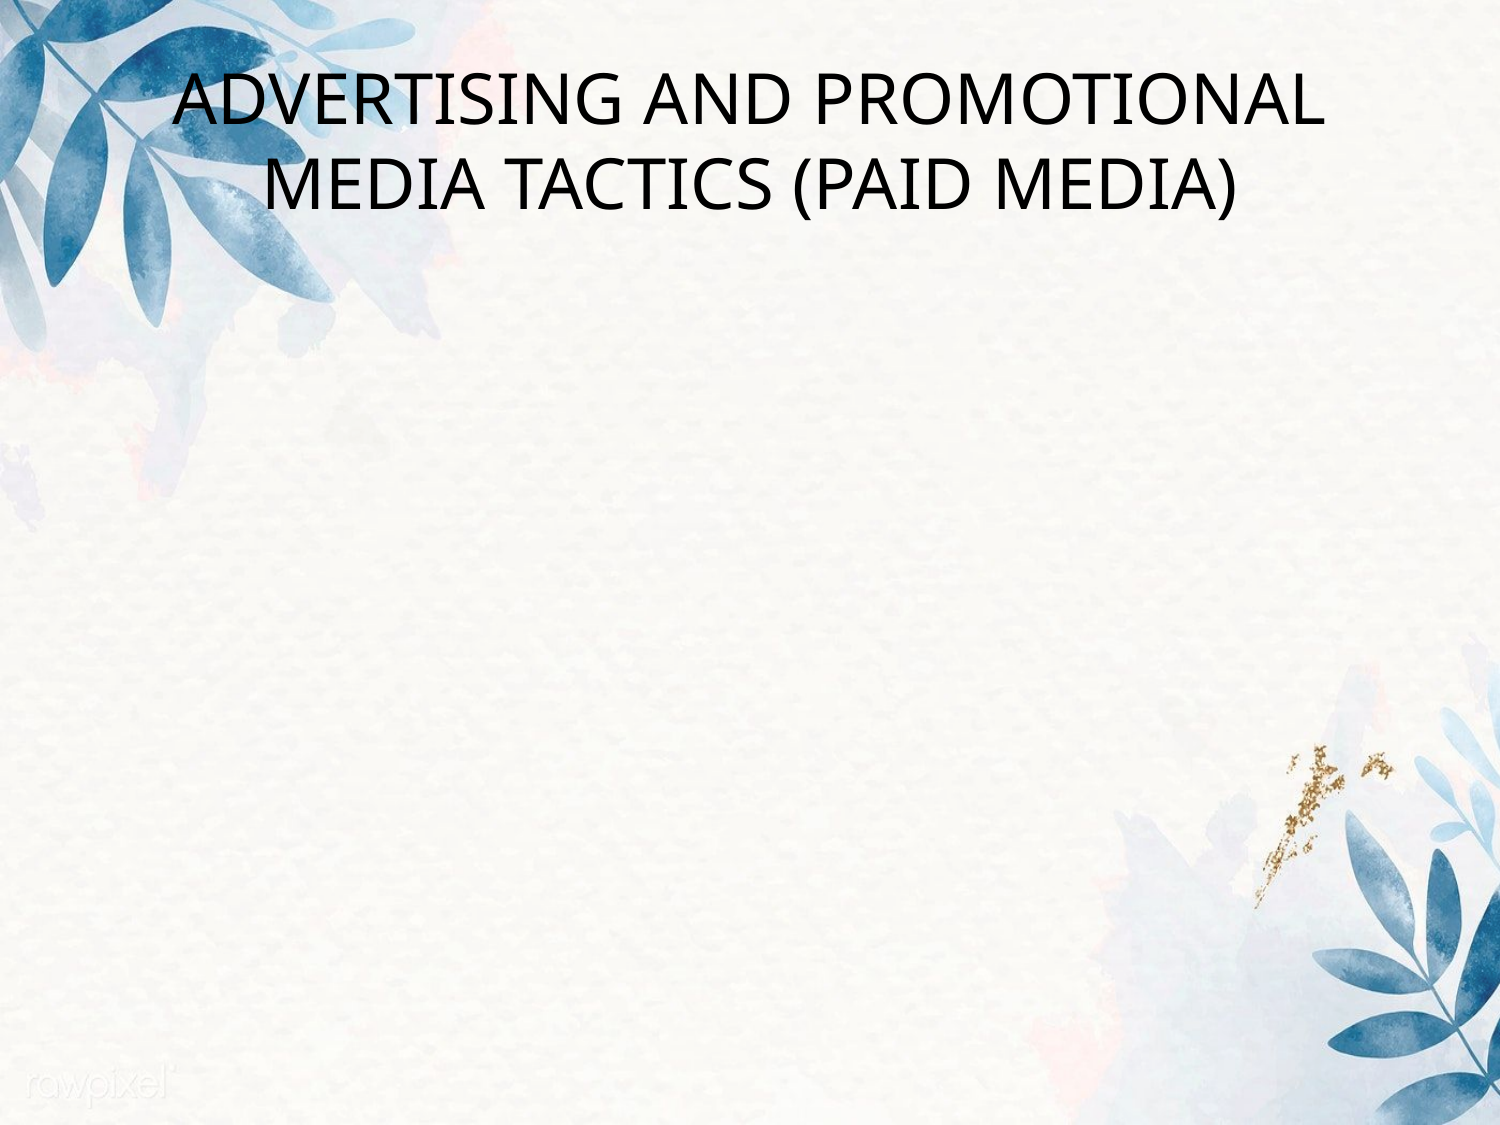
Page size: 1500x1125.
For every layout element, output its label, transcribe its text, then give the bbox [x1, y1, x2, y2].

title ADVERTISING AND PROMOTIONAL MEDIA TACTICS (PAID MEDIA) [75, 45, 1425, 233]
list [74, 262, 1426, 1006]
